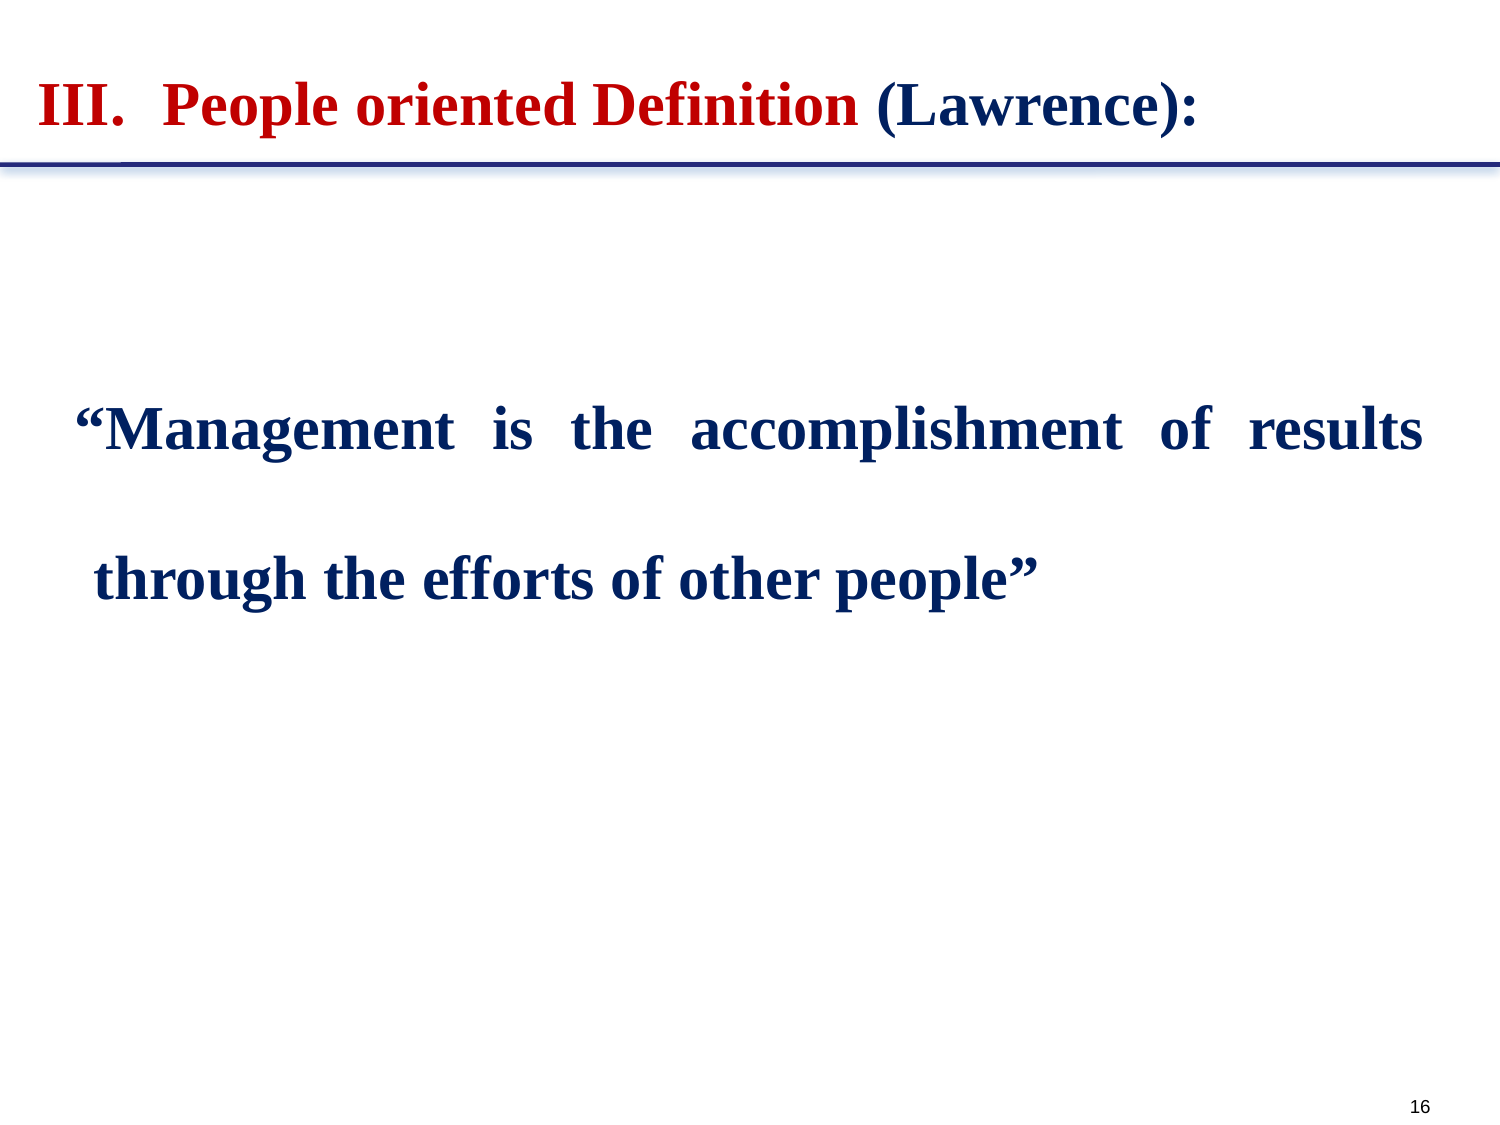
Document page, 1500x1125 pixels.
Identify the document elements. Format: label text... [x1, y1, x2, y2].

list People oriented Definition (Lawrence): “Management is the accomplishment of results through the efforts of other people” [37, 62, 1426, 988]
